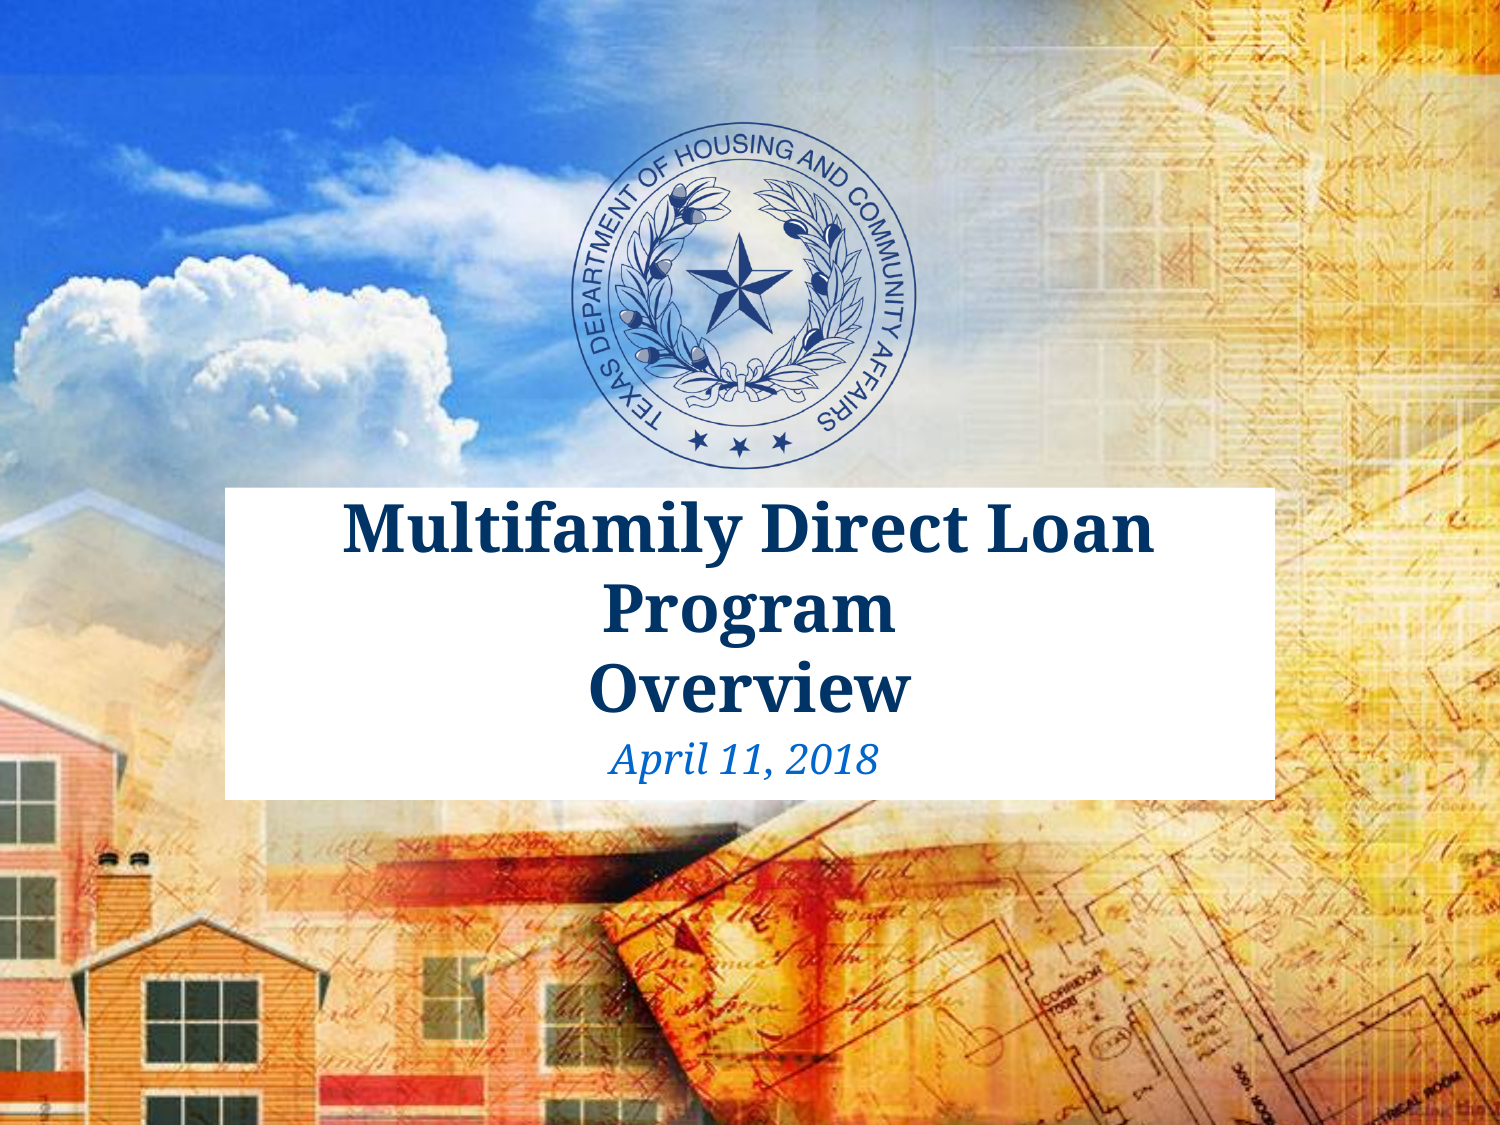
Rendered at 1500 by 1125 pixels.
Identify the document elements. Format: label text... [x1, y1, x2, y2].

title Multifamily Direct Loan Program Overview [224, 486, 1276, 724]
subtitle April 11, 2018 [224, 724, 1276, 801]
picture [0, 0, 1500, 1125]
